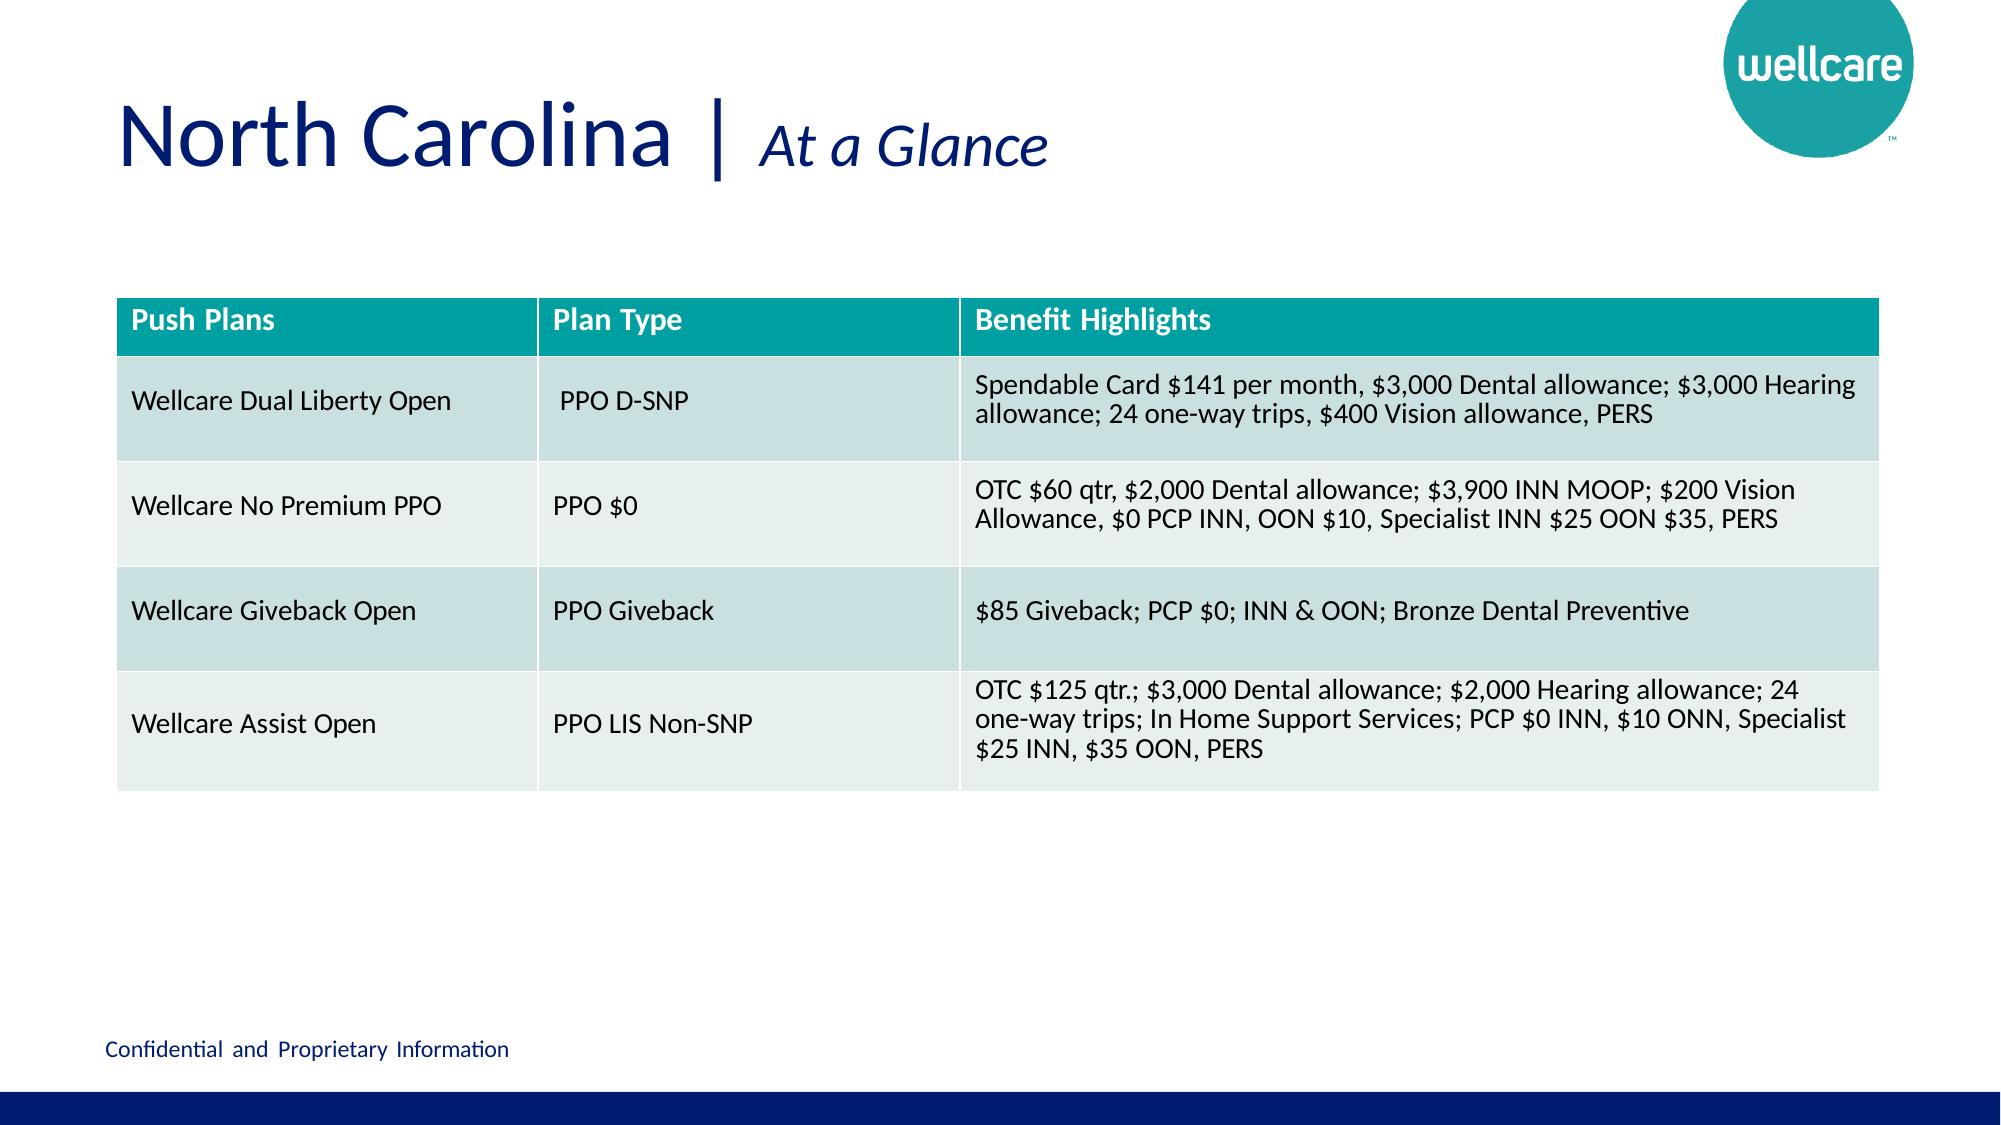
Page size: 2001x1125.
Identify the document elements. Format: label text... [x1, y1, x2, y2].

title North Carolina | At a Glance [110, 70, 1891, 261]
table_cell PPO $0 [539, 462, 959, 566]
picture [1723, 0, 1914, 158]
table_header Push Plans [117, 298, 537, 356]
table_cell $85 Giveback; PCP $0; INN & OON; Bronze Dental Preventive [961, 567, 1879, 671]
table_header Benefit Highlights [961, 298, 1879, 356]
table_cell PPO D-SNP [539, 357, 959, 461]
table_cell Wellcare Assist Open [117, 672, 537, 791]
table_cell Wellcare Giveback Open [117, 567, 537, 671]
table_header Plan Type [539, 298, 959, 356]
table_cell PPO LIS Non-SNP [539, 672, 959, 791]
table_cell Wellcare No Premium PPO [117, 462, 537, 566]
table_cell PPO Giveback [539, 567, 959, 671]
table_cell OTC $125 qtr.; $3,000 Dental allowance; $2,000 Hearing allowance; 24 one-way trips; In Home Support Services; PCP $0 INN, $10 ONN, Specialist $25 INN, $35 OON, PERS [961, 672, 1879, 791]
table_cell OTC $60 qtr, $2,000 Dental allowance; $3,900 INN MOOP; $200 Vision Allowance, $0 PCP INN, OON $10, Specialist INN $25 OON $35, PERS [961, 462, 1879, 566]
table_cell Spendable Card $141 per month, $3,000 Dental allowance; $3,000 Hearing allowance; 24 one-way trips, $400 Vision allowance, PERS [961, 357, 1879, 461]
footer Confidential and Proprietary Information [103, 1036, 652, 1125]
table_cell Wellcare Dual Liberty Open [117, 357, 537, 461]
